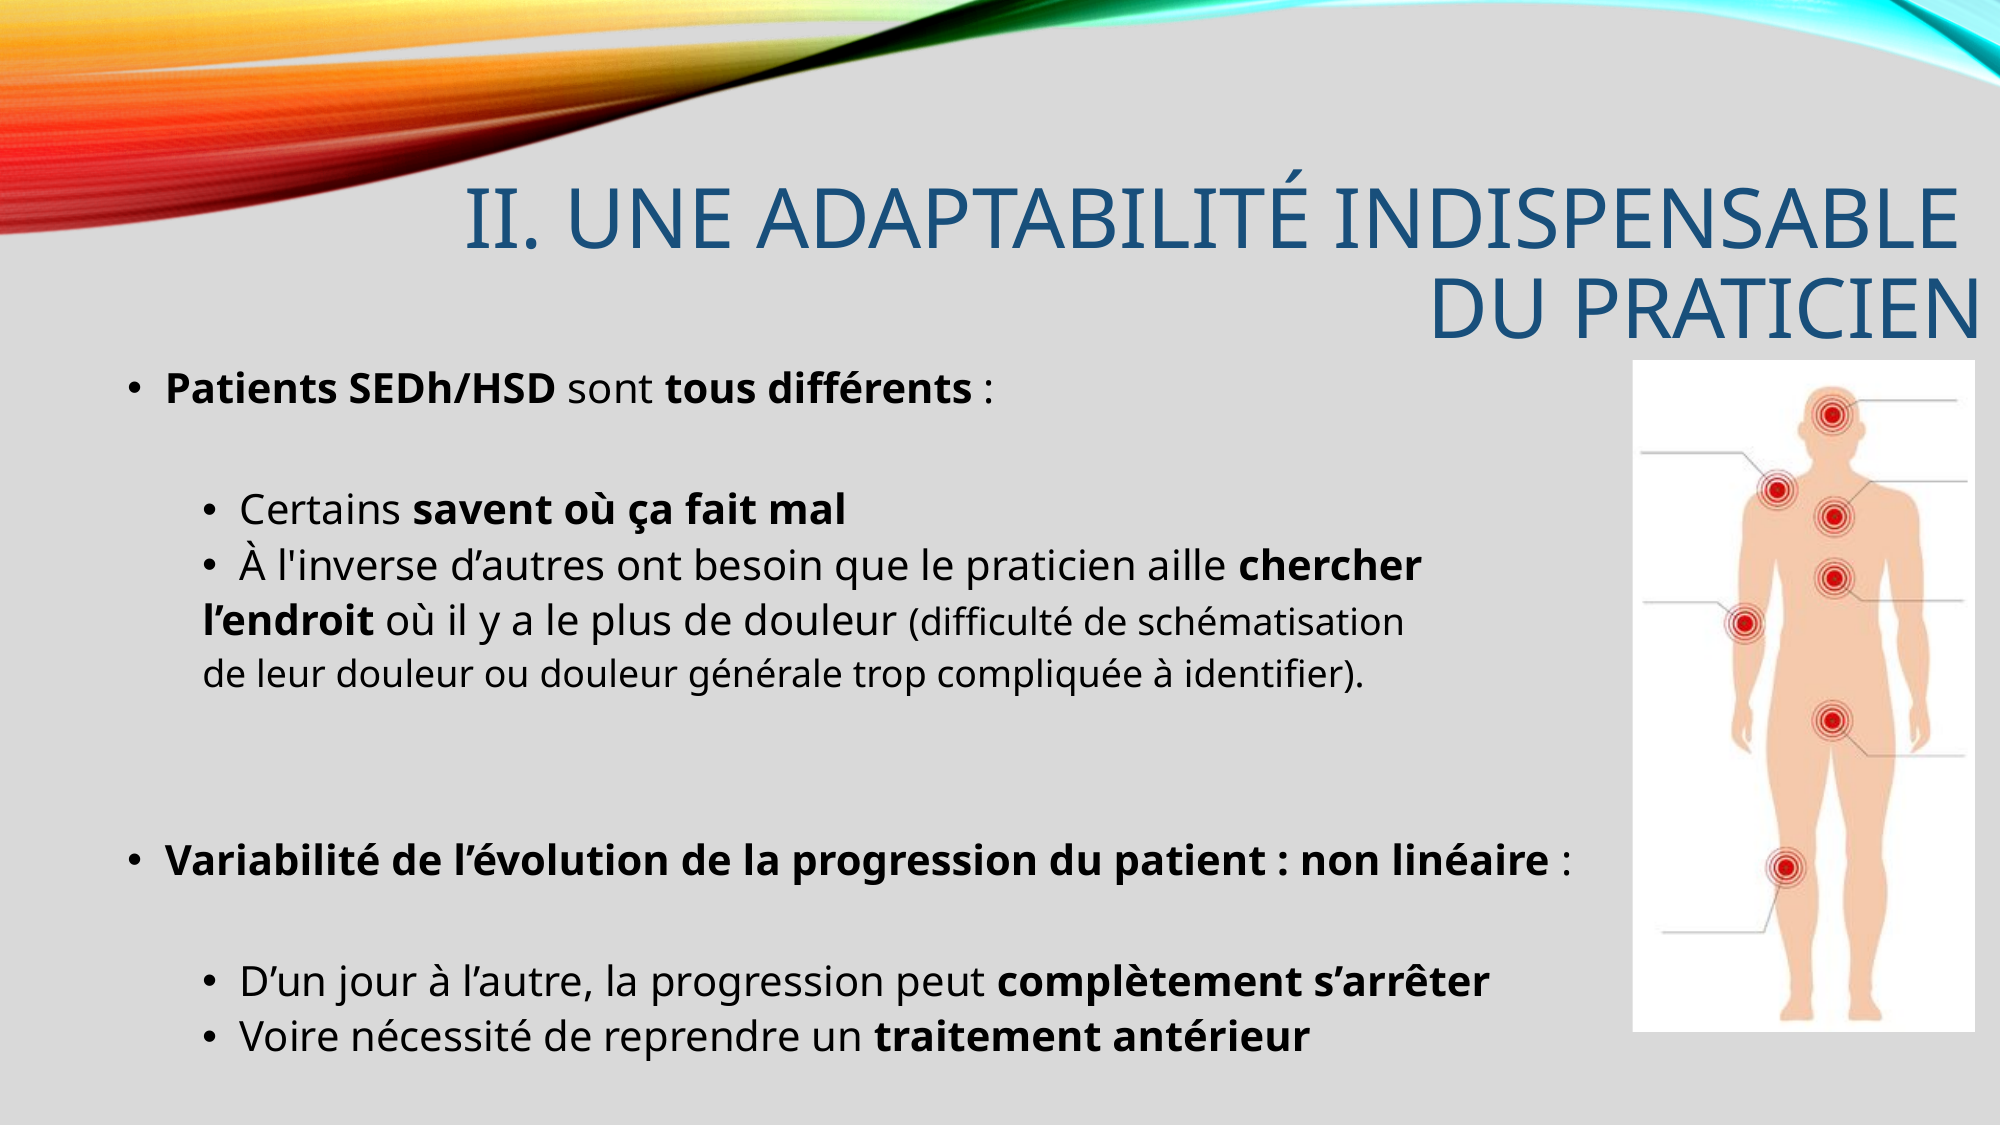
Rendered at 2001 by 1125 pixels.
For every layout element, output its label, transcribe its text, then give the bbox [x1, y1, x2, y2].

text_box Patients SEDh/HSD sont tous différents : Certains savent où ça fait mal À l'inverse d’autres ont besoin que le praticien aille chercher l’endroit où il y a le plus de douleur (difficulté de schématisation de leur douleur ou douleur générale trop compliquée à identifier). Variabilité de l’évolution de la progression du patient : non linéaire : D’un jour à l’autre, la progression peut complètement s’arrêter Voire nécessité de reprendre un traitement antérieur [112, 359, 2000, 1085]
picture [0, 0, 2000, 237]
text_box II. Une Adaptabilité indispensable du praticien [261, 160, 2000, 359]
picture [1632, 359, 1976, 1032]
